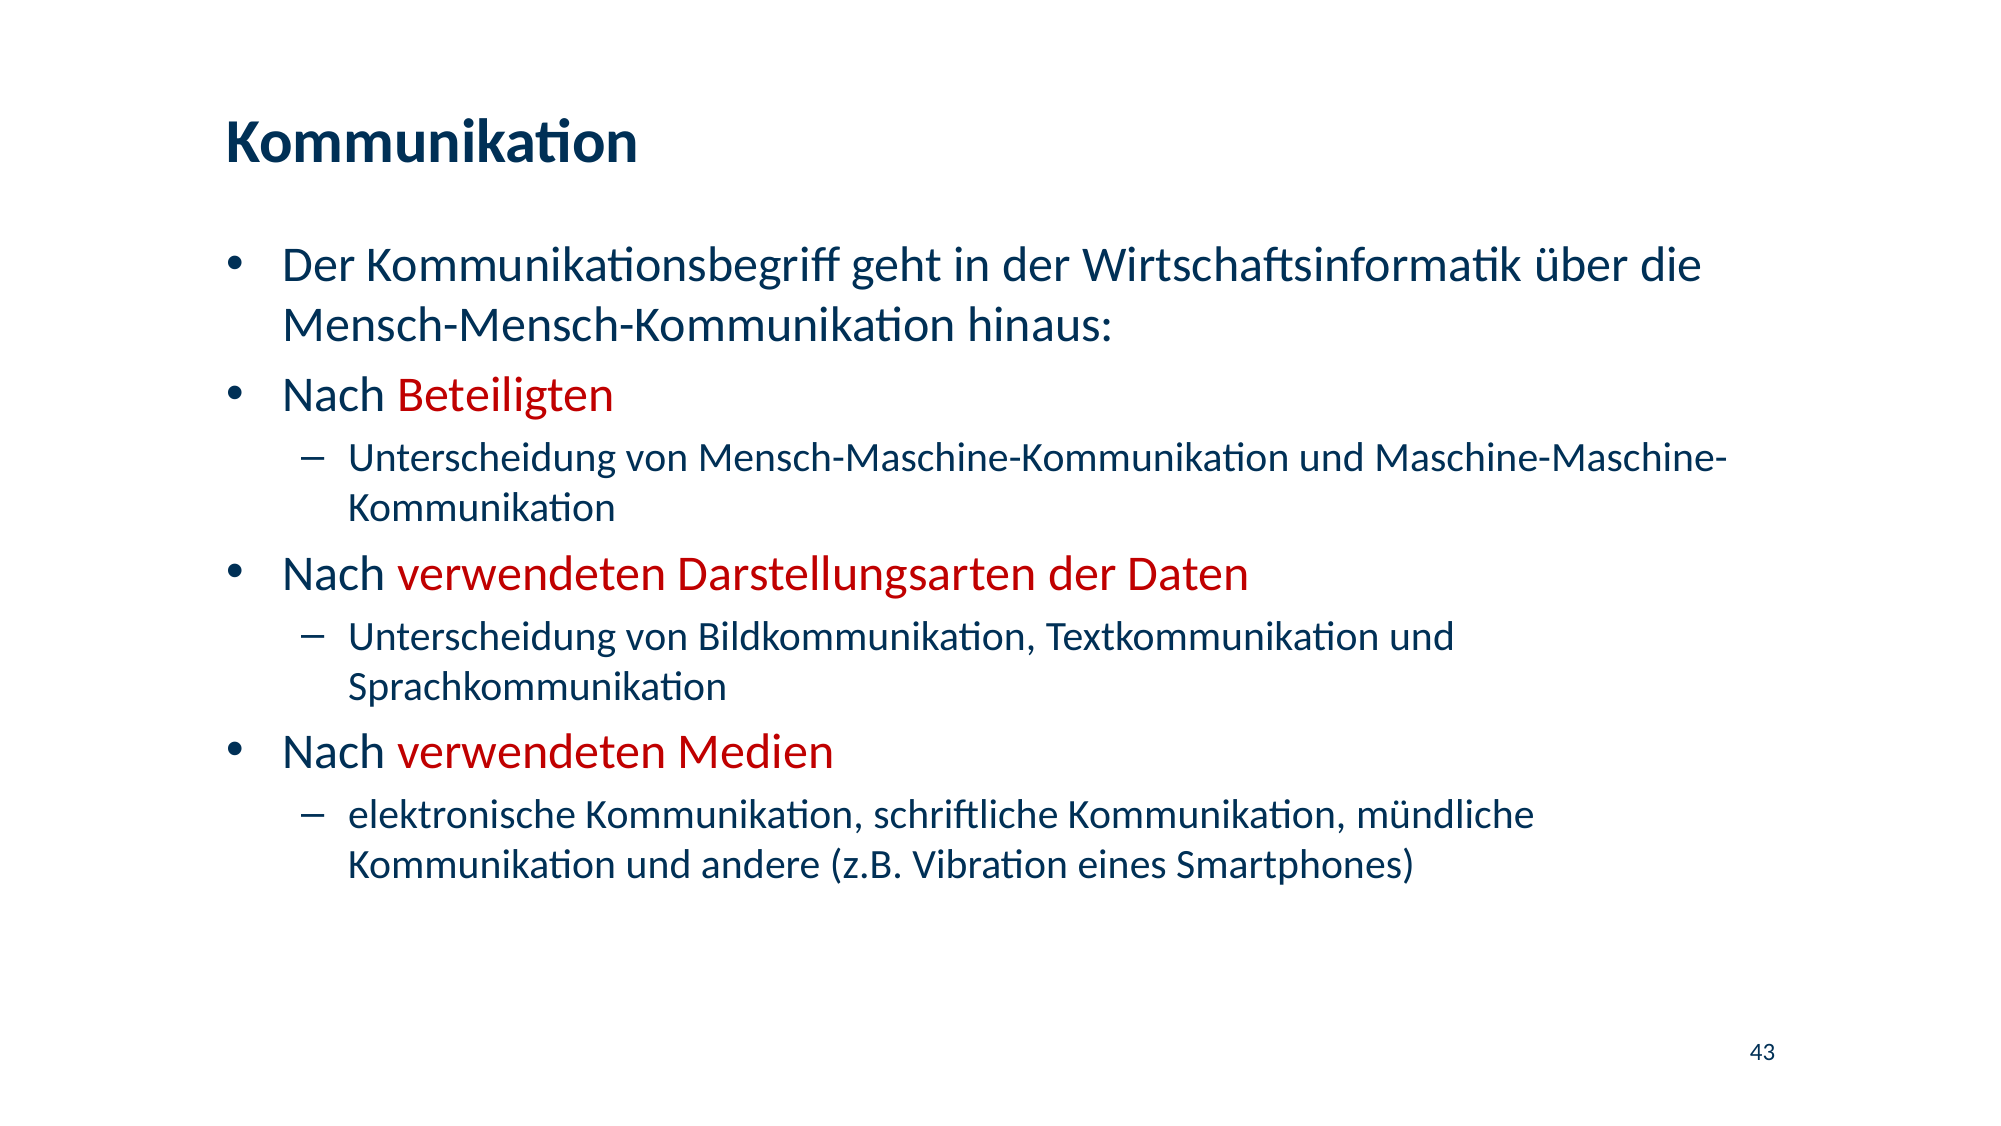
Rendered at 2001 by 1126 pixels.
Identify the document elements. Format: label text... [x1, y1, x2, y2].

title Kommunikation [226, 100, 1286, 231]
slide_number 43 [1544, 1035, 1776, 1066]
list Der Kommunikationsbegriff geht in der Wirtschaftsinformatik über die Mensch-Mensch-Kommunikation hinaus: Nach Beteiligten Unterscheidung von Mensch-Maschine-Kommunikation und Maschine-Maschine-Kommunikation Nach verwendeten Darstellungsarten der Daten Unterscheidung von Bildkommunikation, Textkommunikation und Sprachkommunikation Nach verwendeten Medien elektronische Kommunikation, schriftliche Kommunikation, mündliche Kommunikation und andere (z.B. Vibration eines Smartphones) [226, 231, 1774, 953]
